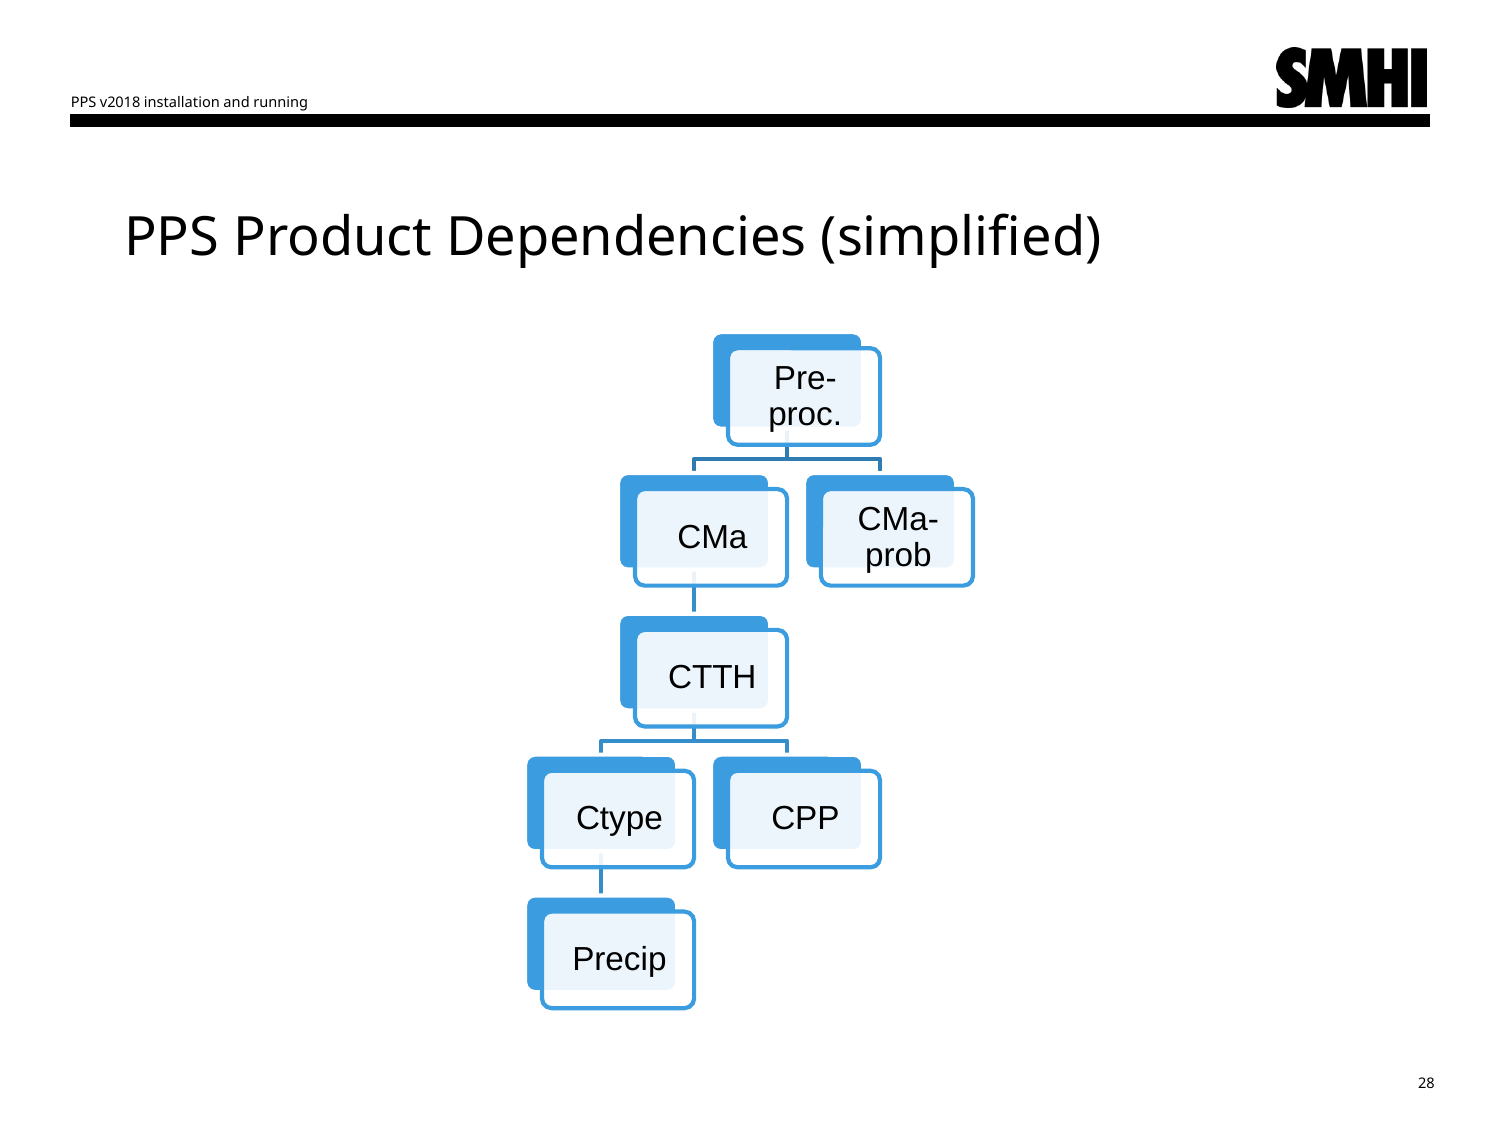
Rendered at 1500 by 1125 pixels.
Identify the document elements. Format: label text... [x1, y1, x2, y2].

picture [1276, 47, 1427, 108]
footer PPS v2018 installation and running [70, 92, 1197, 112]
title PPS Product Dependencies (simplified) [124, 132, 1377, 267]
slide_number 28 [1350, 1073, 1435, 1093]
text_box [416, 331, 1083, 1009]
